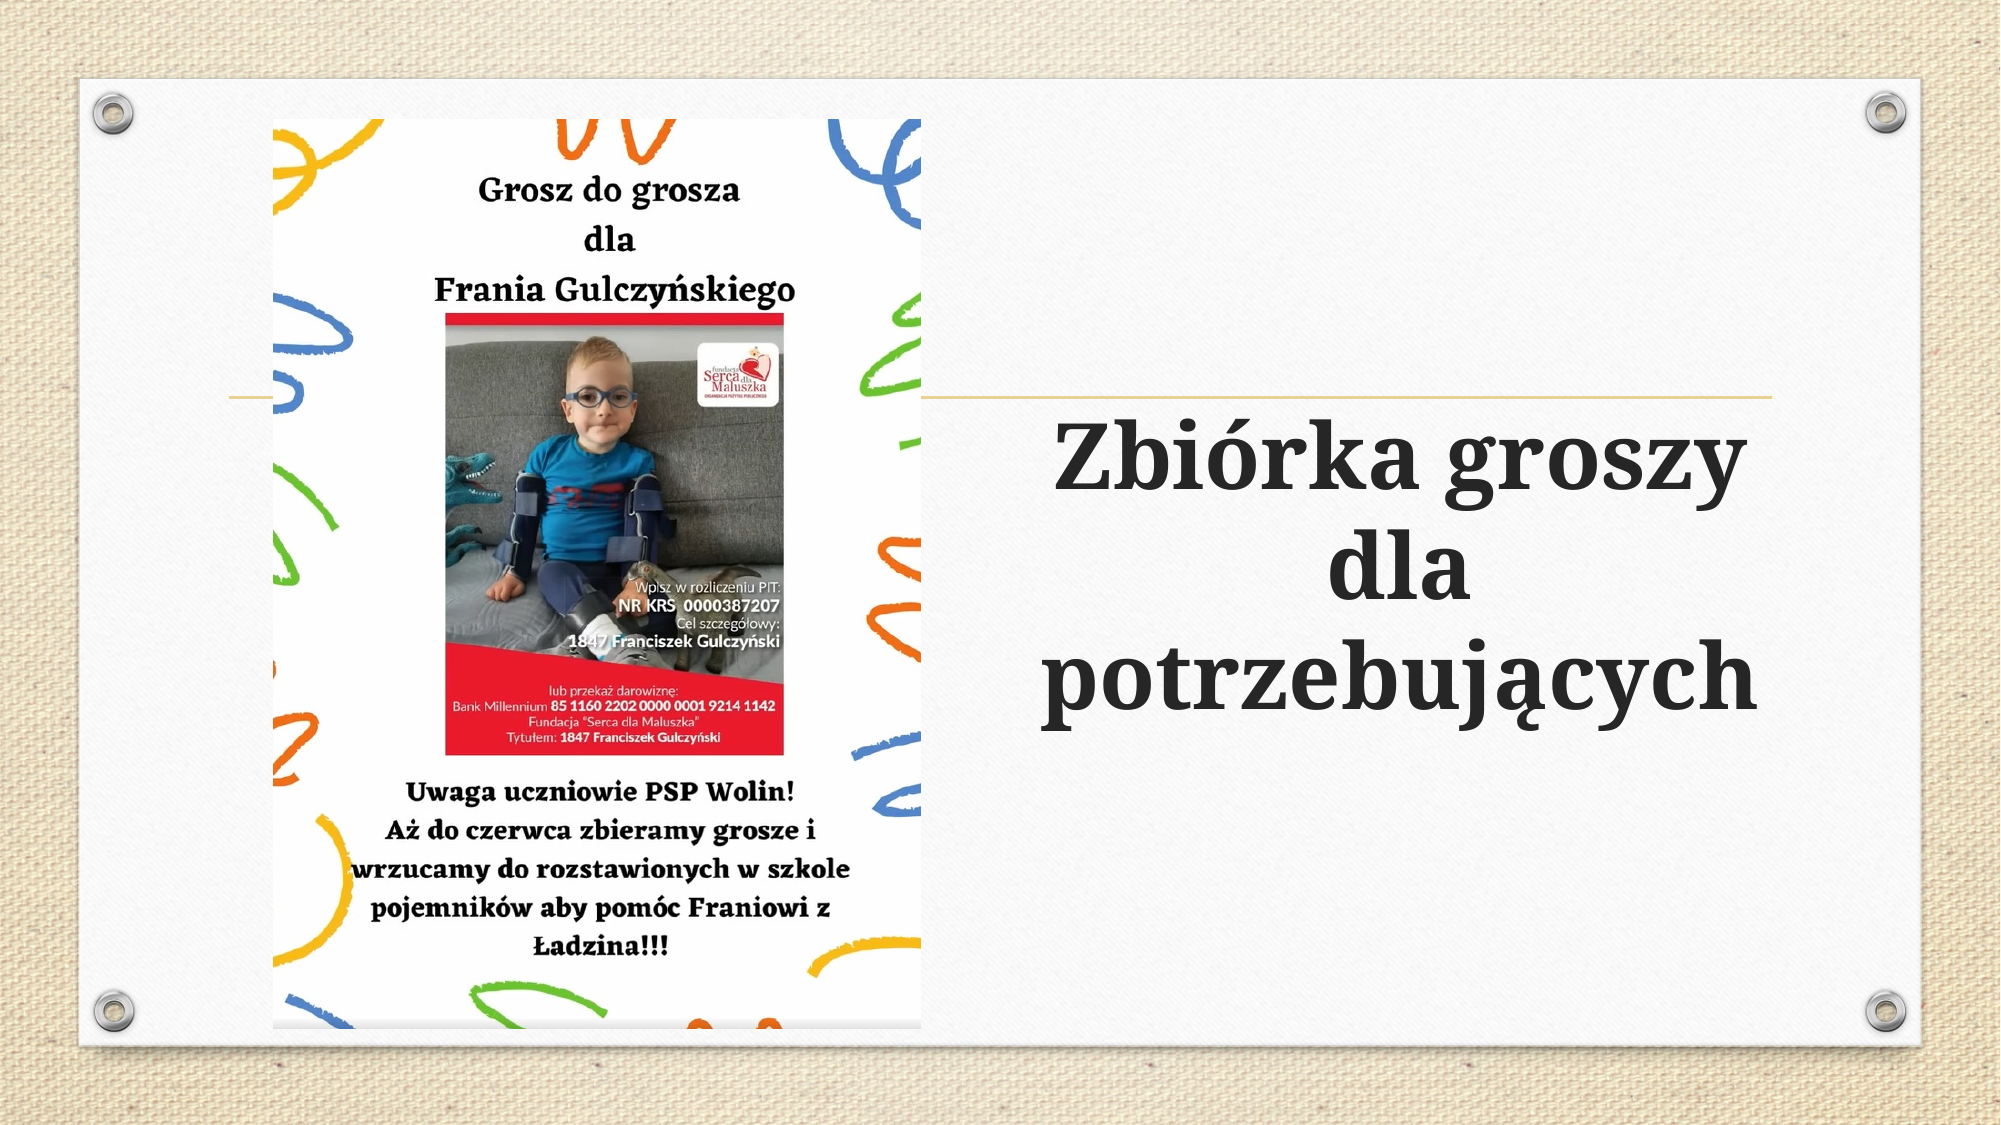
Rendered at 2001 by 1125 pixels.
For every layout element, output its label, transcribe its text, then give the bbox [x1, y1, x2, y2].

picture [0, 0, 2001, 1125]
title Zbiórka groszy dla potrzebujących [984, 367, 1816, 758]
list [273, 119, 921, 1029]
